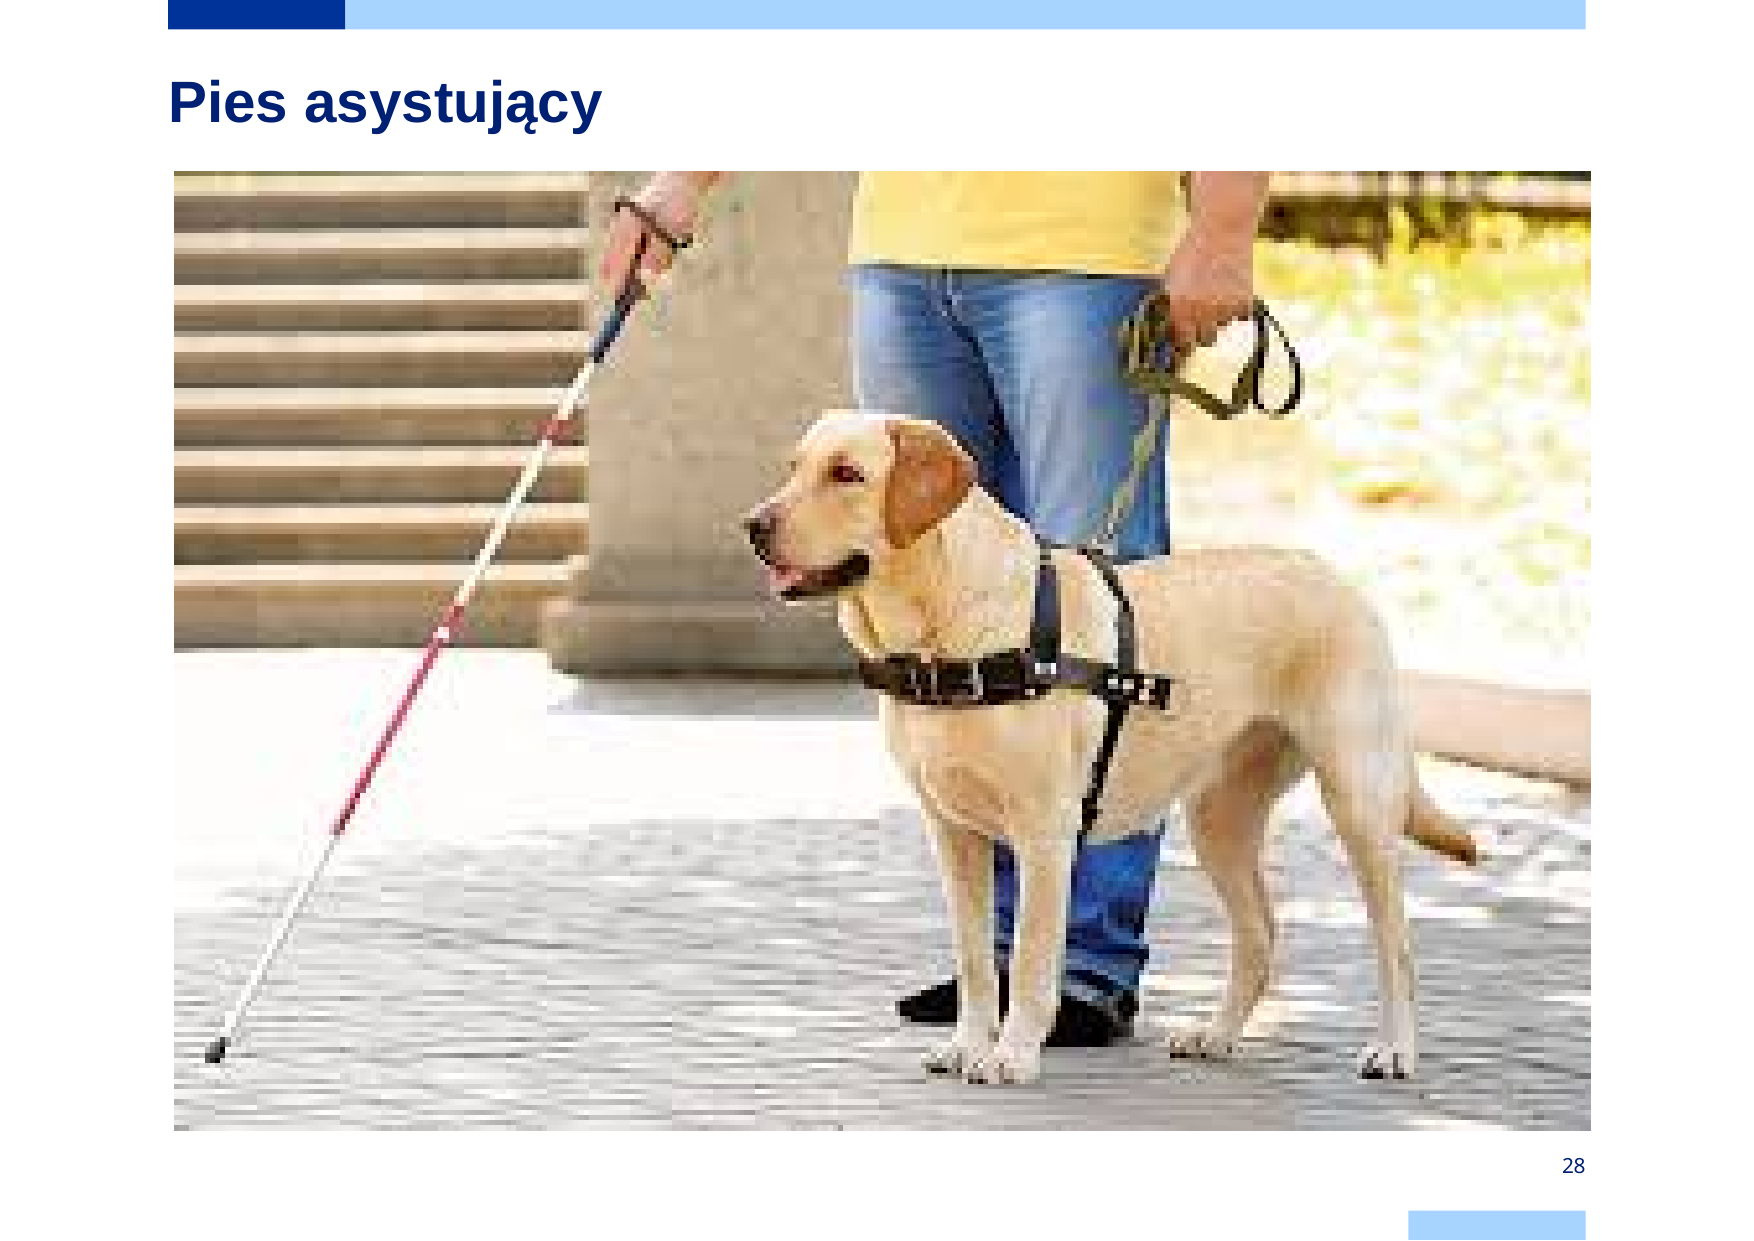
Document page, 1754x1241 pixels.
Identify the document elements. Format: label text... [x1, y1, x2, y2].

slide_number 28 [1408, 1151, 1586, 1182]
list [174, 171, 1591, 1131]
title Pies asystujący [168, 59, 1586, 172]
